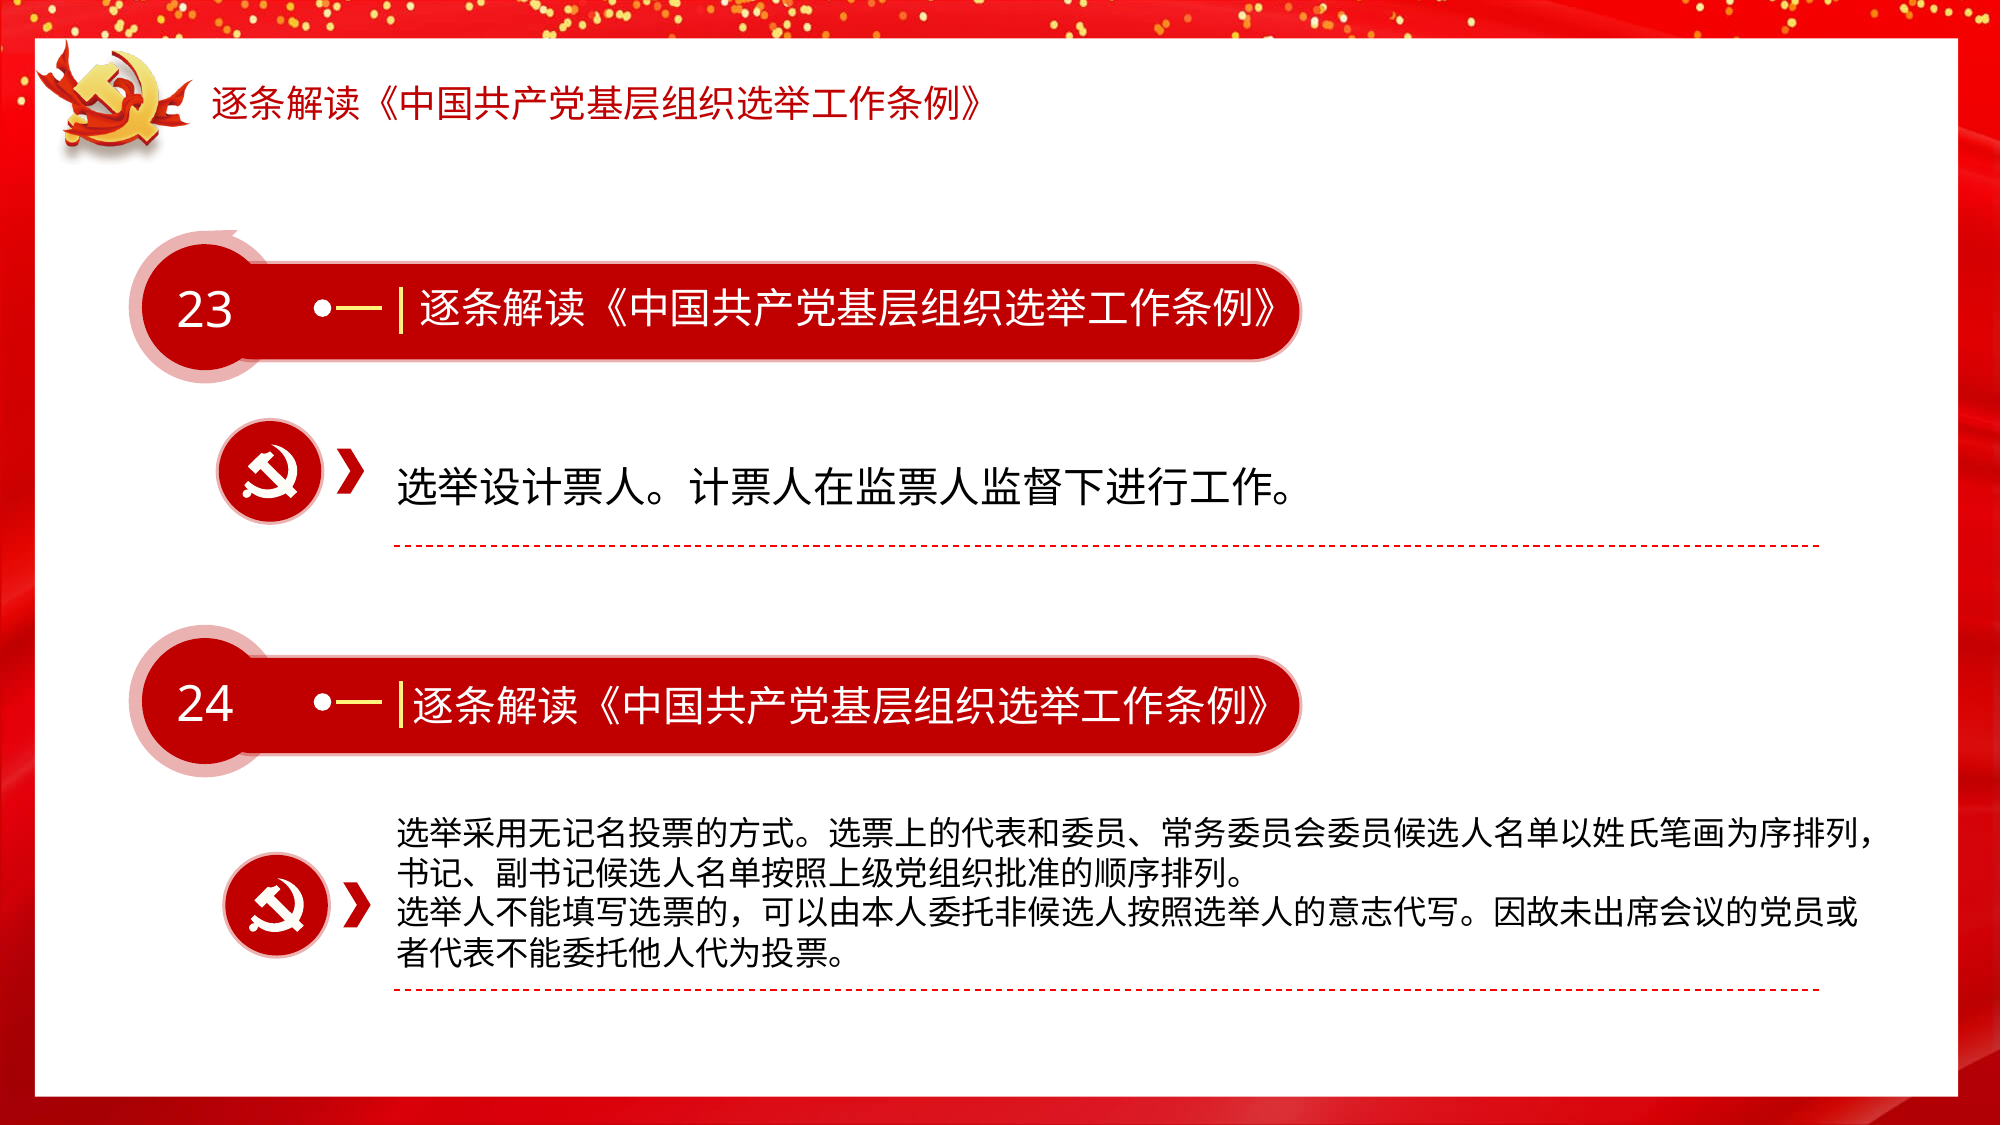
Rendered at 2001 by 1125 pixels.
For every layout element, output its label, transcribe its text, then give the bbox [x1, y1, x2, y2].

picture [0, 0, 2000, 1125]
text_box 选举采用无记名投票的方式。选票上的代表和委员、常务委员会委员候选人名单以姓氏笔画为序排列，书记、副书记候选人名单按照上级党组织批准的顺序排列。 选举人不能填写选票的，可以由本人委托非候选人按照选举人的意志代写。因故未出席会议的党员或者代表不能委托他人代为投票。 [381, 804, 1875, 979]
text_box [218, 421, 322, 522]
text_box [34, 37, 1959, 1098]
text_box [141, 638, 1308, 765]
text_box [141, 244, 1315, 371]
text_box 选举设计票人。计票人在监票人监督下进行工作。 [381, 428, 1843, 519]
text_box [336, 448, 365, 494]
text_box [225, 854, 328, 956]
text_box [343, 882, 371, 928]
text_box 逐条解读《中国共产党基层组织选举工作条例》 [196, 72, 1014, 132]
